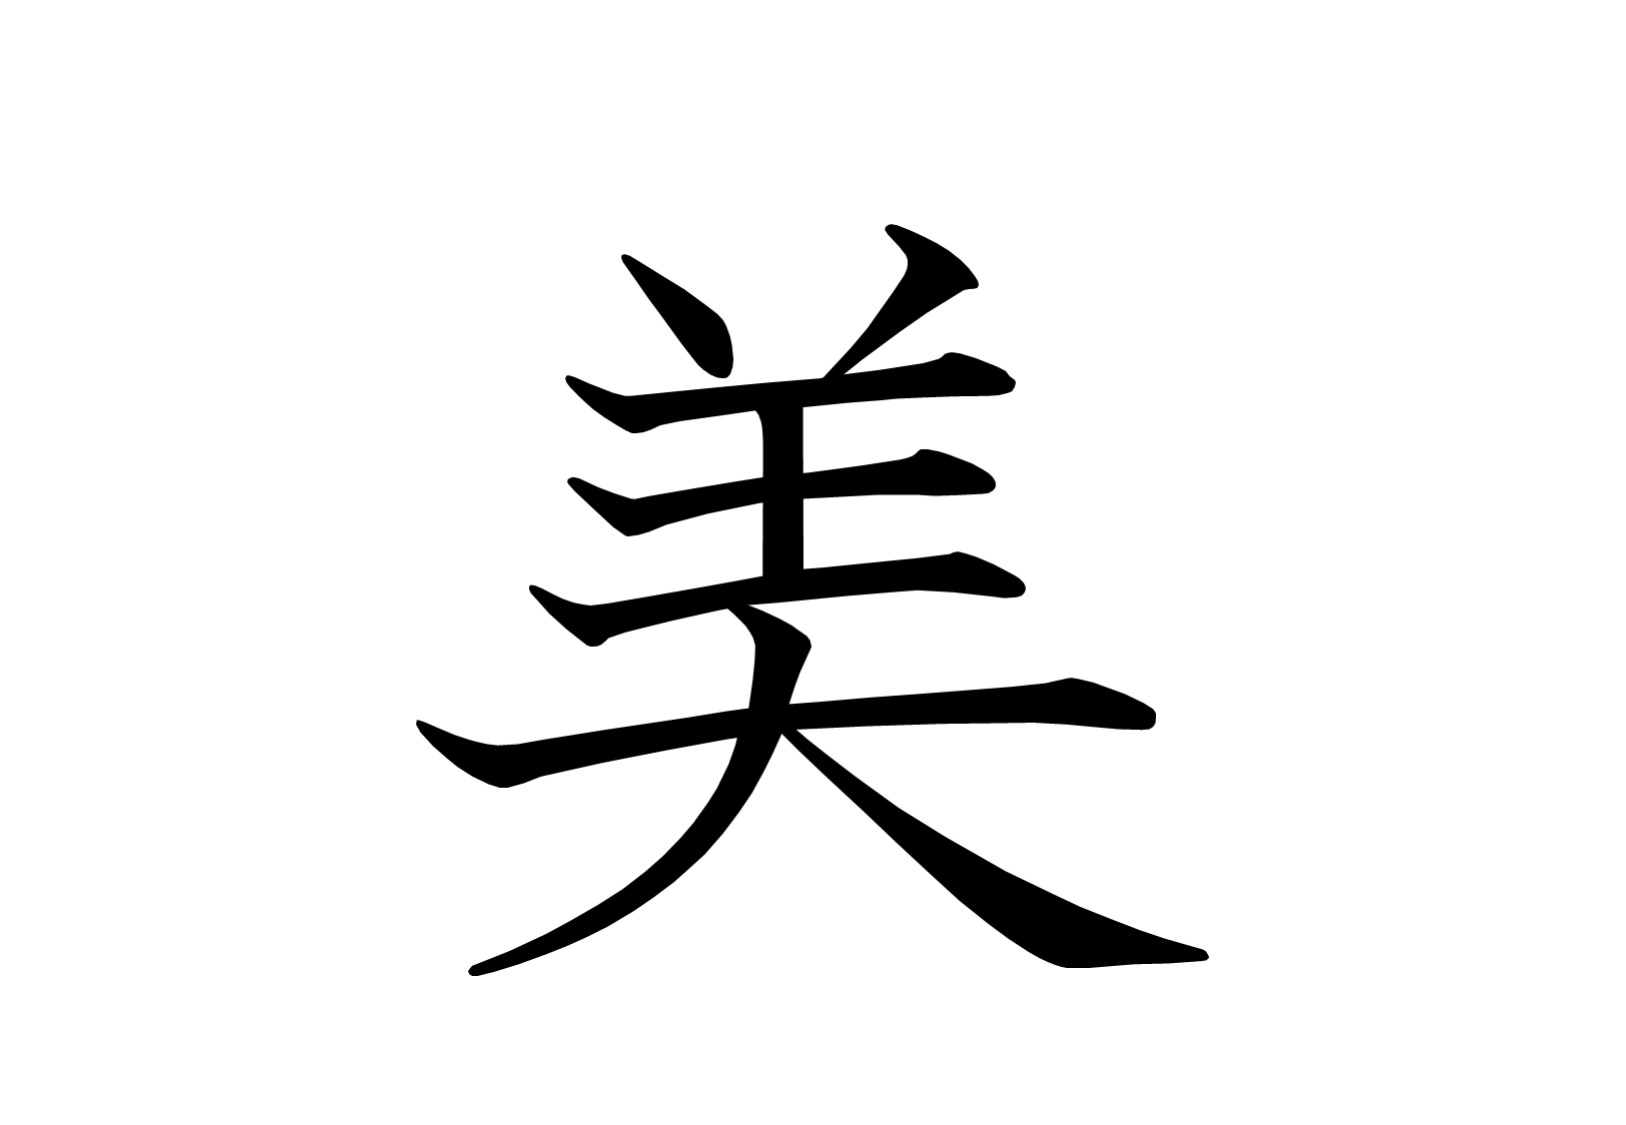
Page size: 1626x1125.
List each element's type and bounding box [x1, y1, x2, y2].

picture [416, 224, 1209, 976]
